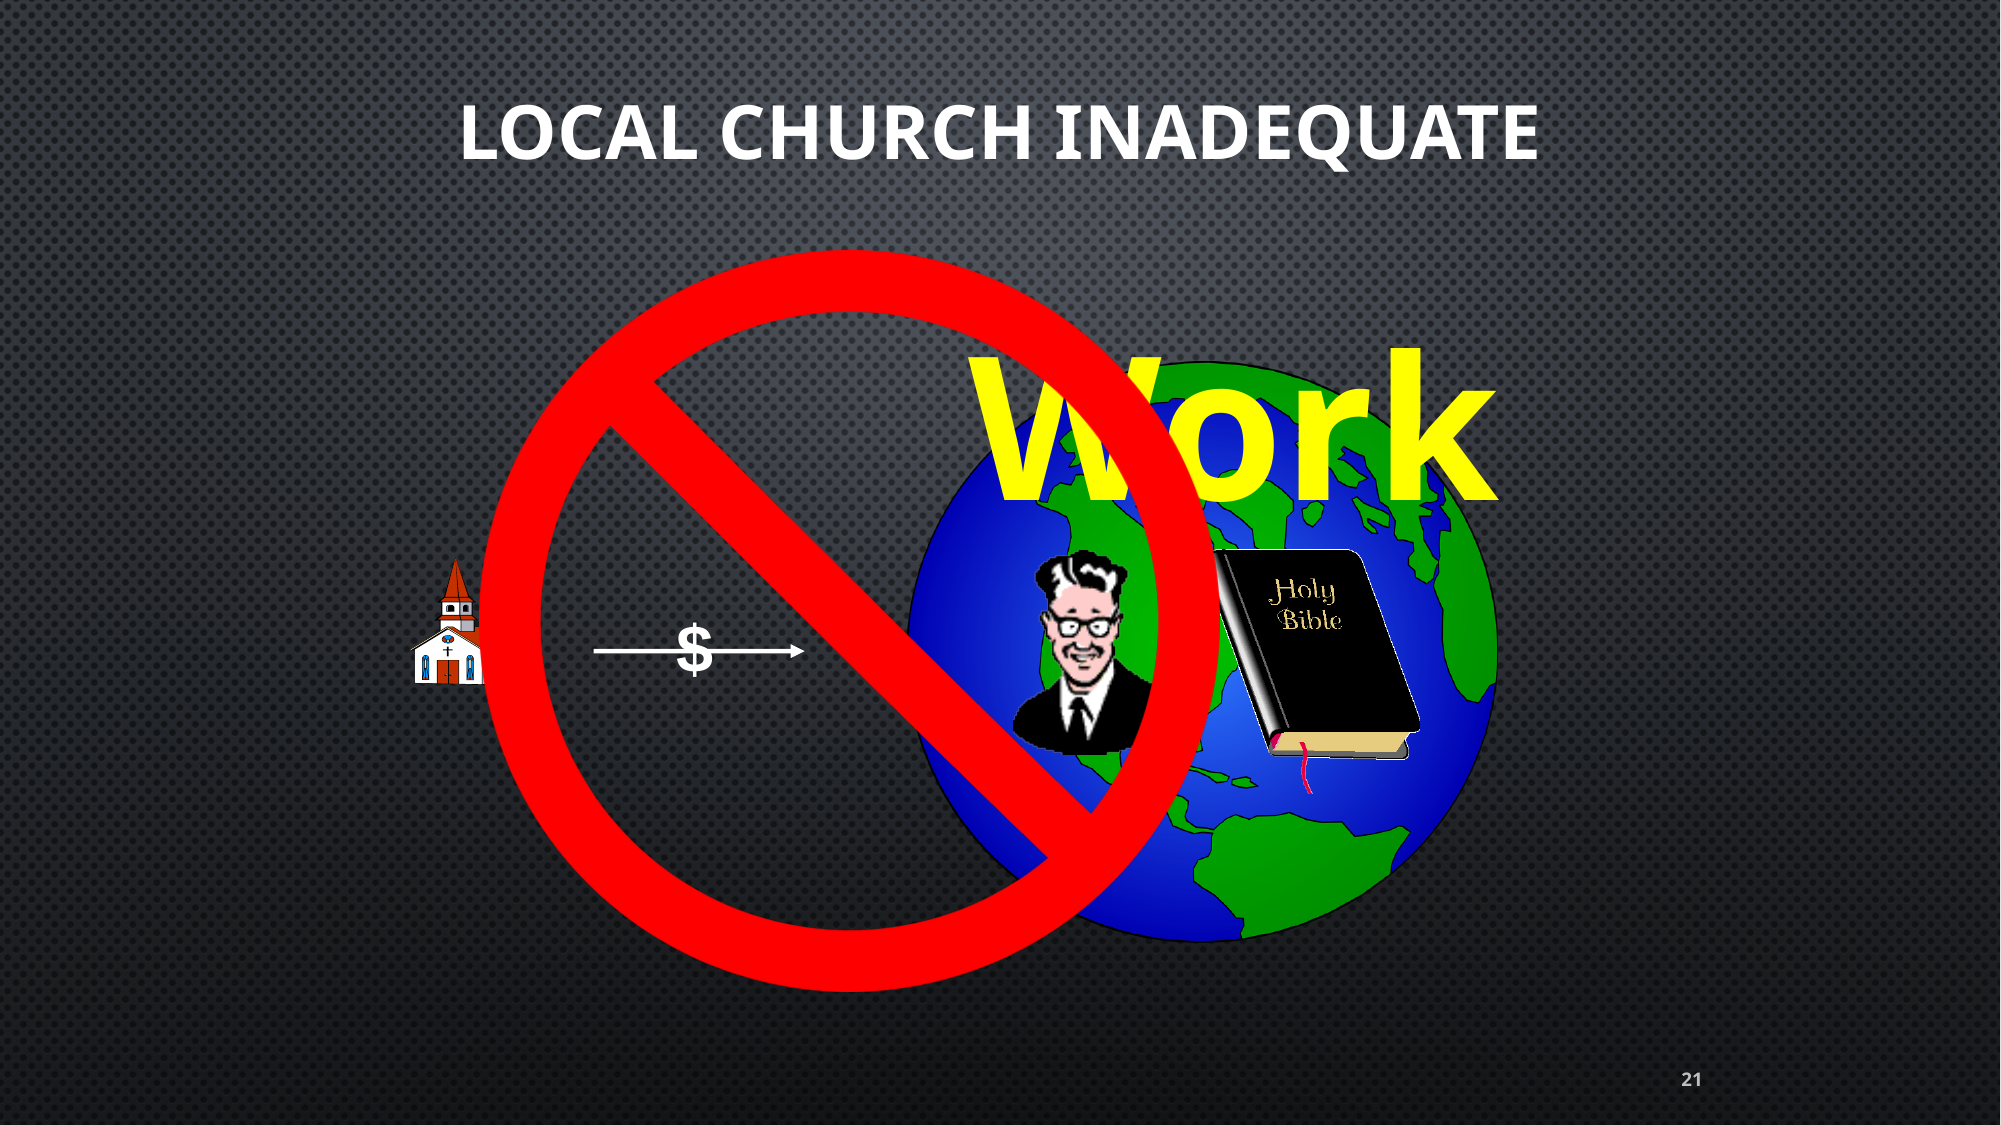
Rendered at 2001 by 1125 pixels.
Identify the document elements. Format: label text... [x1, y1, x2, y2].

slide_number 21 [1650, 1050, 1718, 1110]
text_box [1220, 292, 1775, 944]
title Local Church inadequate [383, 47, 1617, 213]
picture [409, 250, 1220, 992]
